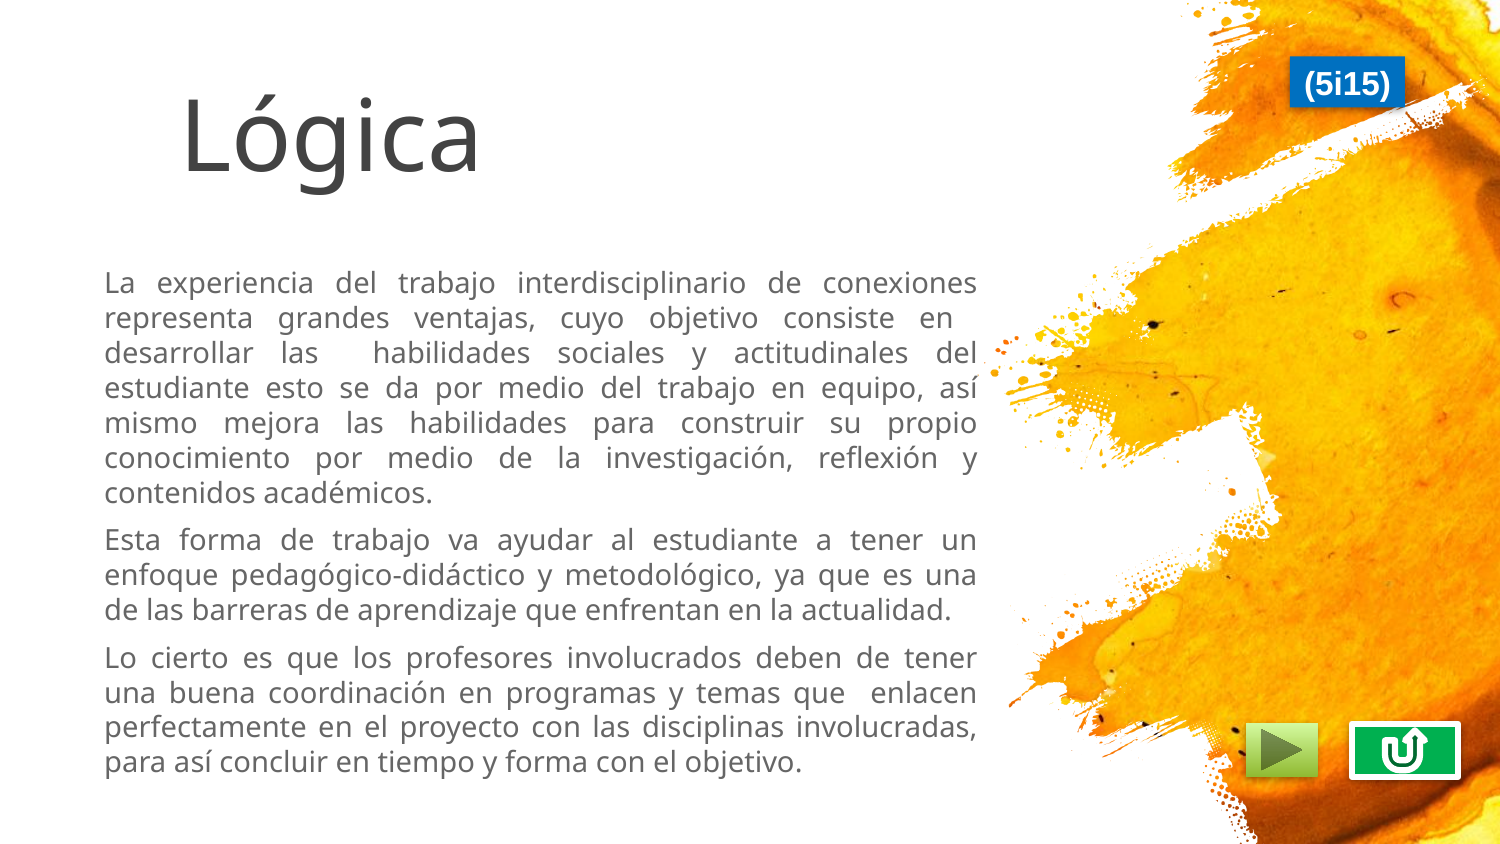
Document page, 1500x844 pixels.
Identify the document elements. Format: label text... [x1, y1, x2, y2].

text_box [1349, 721, 1461, 780]
text_box (5i15) [1289, 56, 1406, 108]
list La experiencia del trabajo interdisciplinario de conexiones representa grandes ventajas, cuyo objetivo consiste en desarrollar las habilidades sociales y actitudinales del estudiante esto se da por medio del trabajo en equipo, así mismo mejora las habilidades para construir su propio conocimiento por medio de la investigación, reflexión y contenidos académicos. Esta forma de trabajo va ayudar al estudiante a tener un enfoque pedagógico-didáctico y metodológico, ya que es una de las barreras de aprendizaje que enfrentan en la actualidad. Lo cierto es que los profesores involucrados deben de tener una buena coordinación en programas y temas que enlacen perfectamente en el proyecto con las disciplinas involucradas, para así concluir en tiempo y forma con el objetivo. [89, 249, 994, 776]
text_box [1246, 722, 1318, 777]
picture [0, 0, 1500, 844]
title Lógica [164, 66, 1069, 207]
